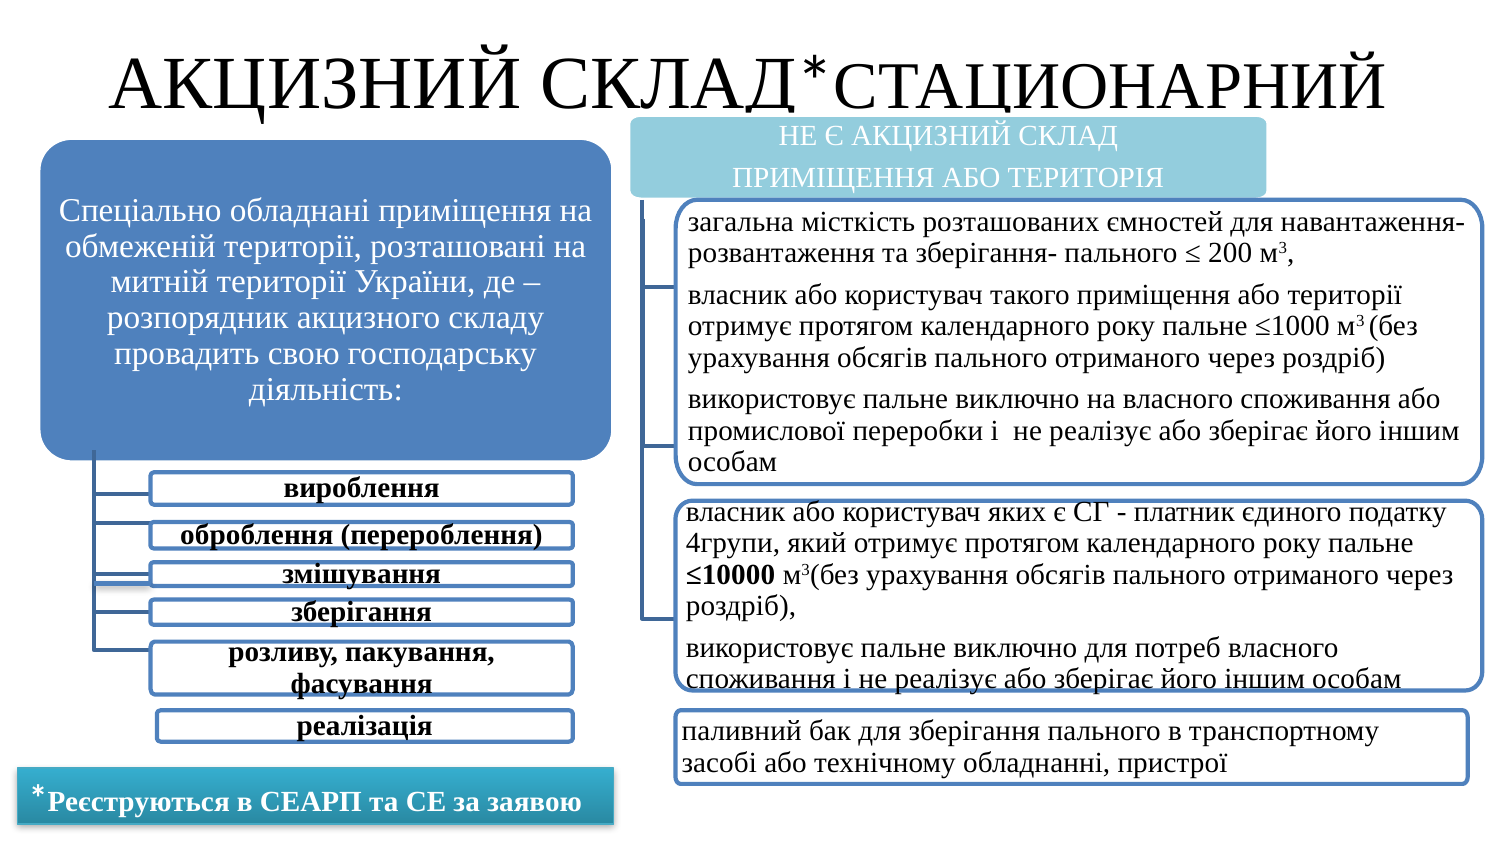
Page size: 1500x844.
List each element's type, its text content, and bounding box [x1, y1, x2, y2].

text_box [38, 114, 1483, 785]
text_box *Реєструються в СЕАРП та СЕ за заявою [17, 767, 614, 825]
title АКЦИЗНИЙ СКЛАД*СТАЦИОНАРНИЙ [83, 41, 1432, 113]
